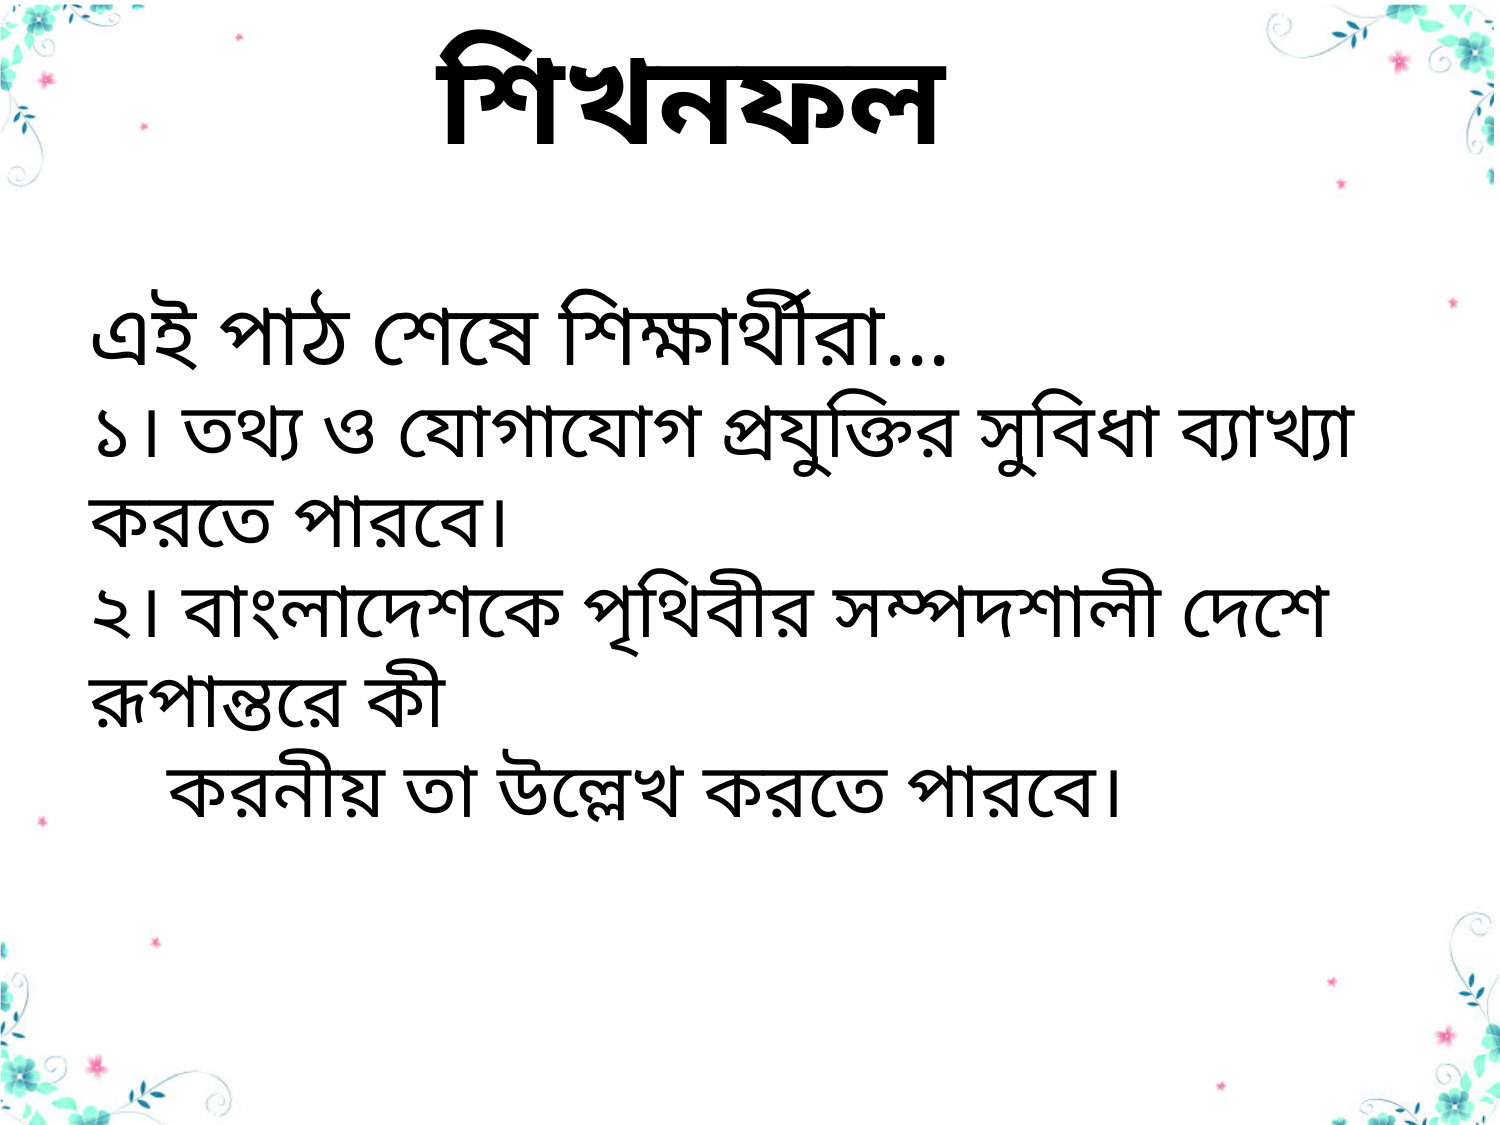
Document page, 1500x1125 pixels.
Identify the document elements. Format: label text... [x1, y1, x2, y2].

picture [1, 760, 274, 1124]
text_box এই পাঠ শেষে শিক্ষার্থীরা... ১। তথ্য ও যোগাযোগ প্রযুক্তির সুবিধা ব্যাখ্যা করতে পারবে। ২। বাংলাদেশকে পৃথিবীর সম্পদশালী দেশে রূপান্তরে কী করনীয় তা উল্লেখ করতে পারবে। [74, 275, 1438, 1020]
picture [1225, 5, 1493, 364]
picture [1164, 873, 1500, 1125]
text_box শিখনফল [422, 12, 993, 178]
picture [1, 5, 288, 219]
